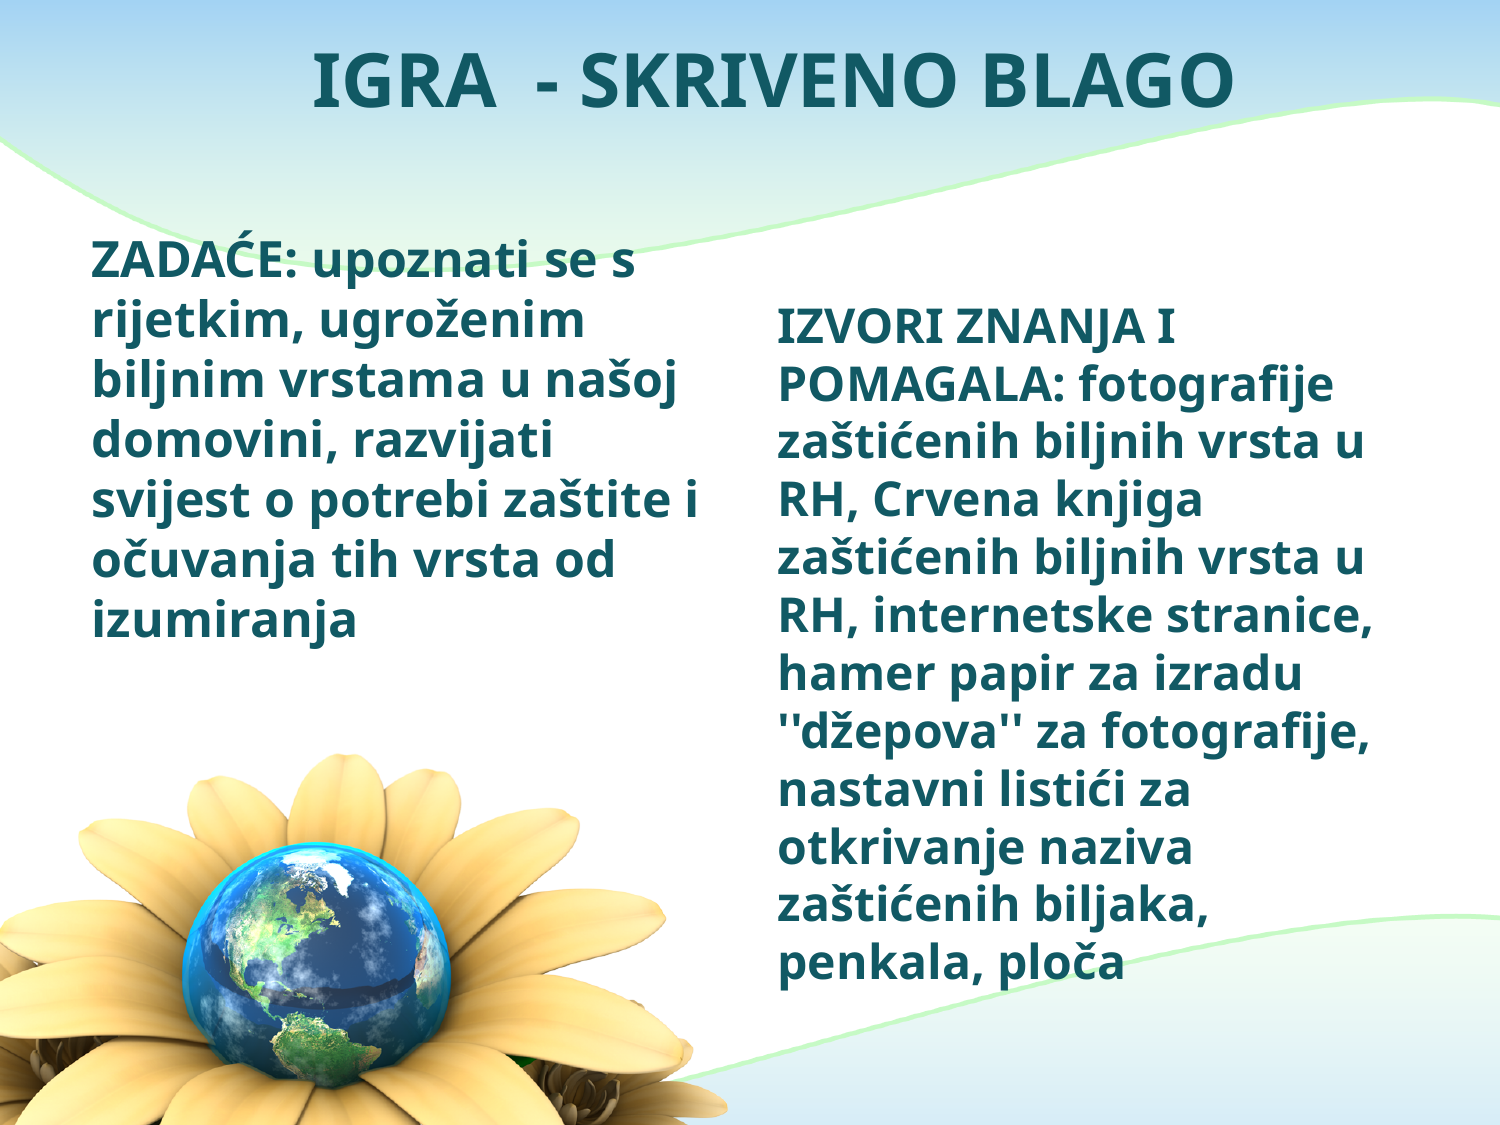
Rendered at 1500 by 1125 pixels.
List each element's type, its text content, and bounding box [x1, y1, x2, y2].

list ZADAĆE: upoznati se s rijetkim, ugroženim biljnim vrstama u našoj domovini, razvijati svijest o potrebi zaštite i očuvanja tih vrsta od izumiranja [76, 219, 740, 855]
title IGRA - SKRIVENO BLAGO [99, 70, 1450, 176]
list IZVORI ZNANJA I POMAGALA: fotografije zaštićenih biljnih vrsta u RH, Crvena knjiga zaštićenih biljnih vrsta u RH, internetske stranice, hamer papir za izradu ''džepova'' za fotografije, nastavni listići za otkrivanje naziva zaštićenih biljaka, penkala, ploča [762, 287, 1425, 1005]
picture [0, 0, 1500, 1125]
